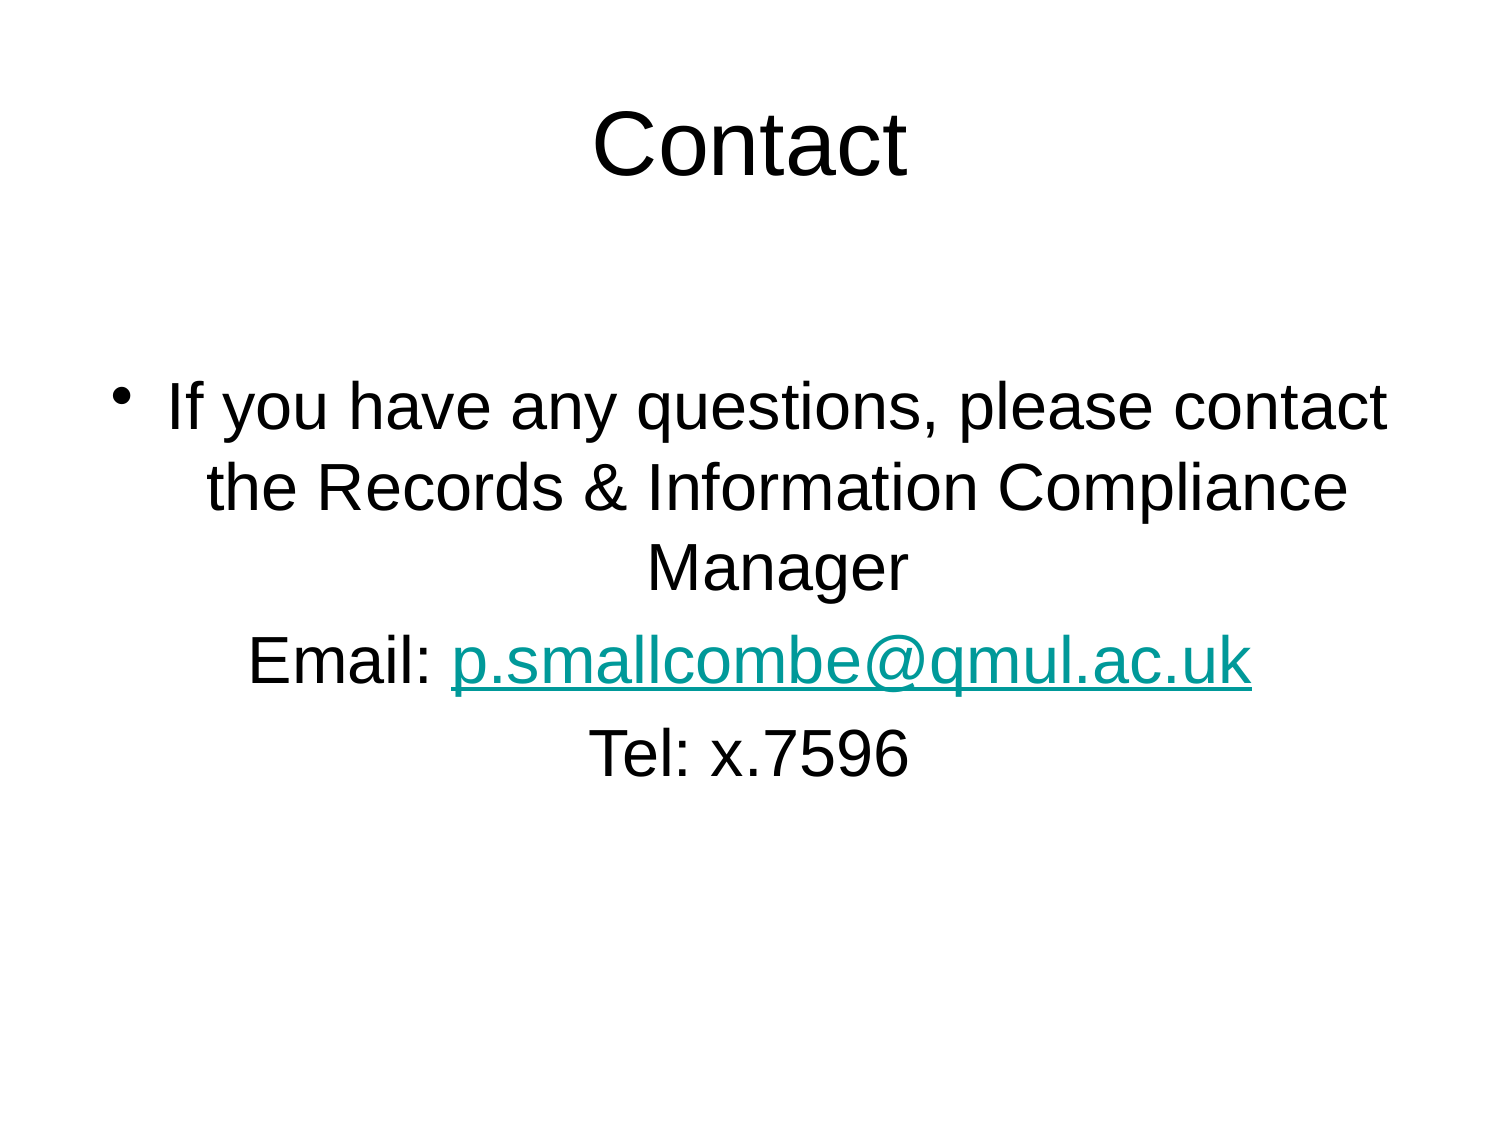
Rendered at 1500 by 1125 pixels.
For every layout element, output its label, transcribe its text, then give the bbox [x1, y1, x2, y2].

title Contact [75, 45, 1425, 233]
list If you have any questions, please contact the Records & Information Compliance Manager Email: p.smallcombe@qmul.ac.uk Tel: x.7596 [75, 262, 1425, 1005]
